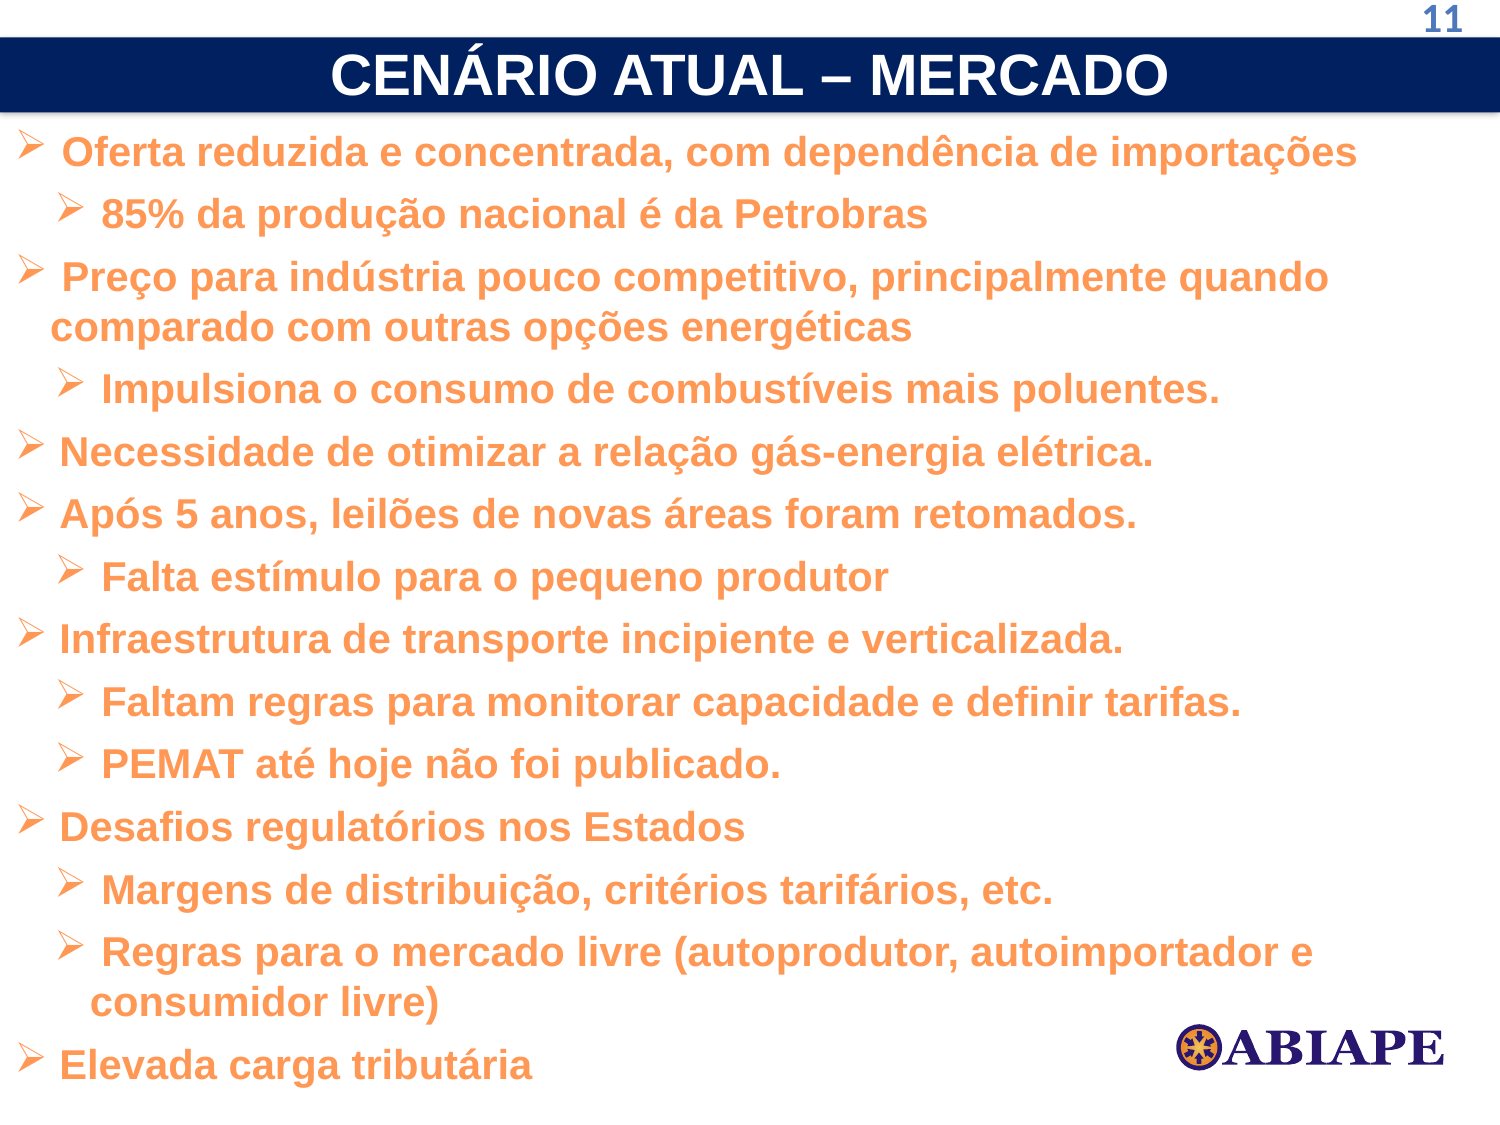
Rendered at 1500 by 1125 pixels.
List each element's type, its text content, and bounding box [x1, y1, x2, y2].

text_box 11 [1406, 0, 1495, 30]
text_box CENÁRIO ATUAL – MERCADO [0, 30, 1500, 114]
text_box Oferta reduzida e concentrada, com dependência de importações 85% da produção nacional é da Petrobras Preço para indústria pouco competitivo, principalmente quando comparado com outras opções energéticas Impulsiona o consumo de combustíveis mais poluentes. Necessidade de otimizar a relação gás-energia elétrica. Após 5 anos, leilões de novas áreas foram retomados. Falta estímulo para o pequeno produtor Infraestrutura de transporte incipiente e verticalizada. Faltam regras para monitorar capacidade e definir tarifas. PEMAT até hoje não foi publicado. Desafios regulatórios nos Estados Margens de distribuição, critérios tarifários, etc. Regras para o mercado livre (autoprodutor, autoimportador e consumidor livre) Elevada carga tributária [0, 117, 1500, 1095]
